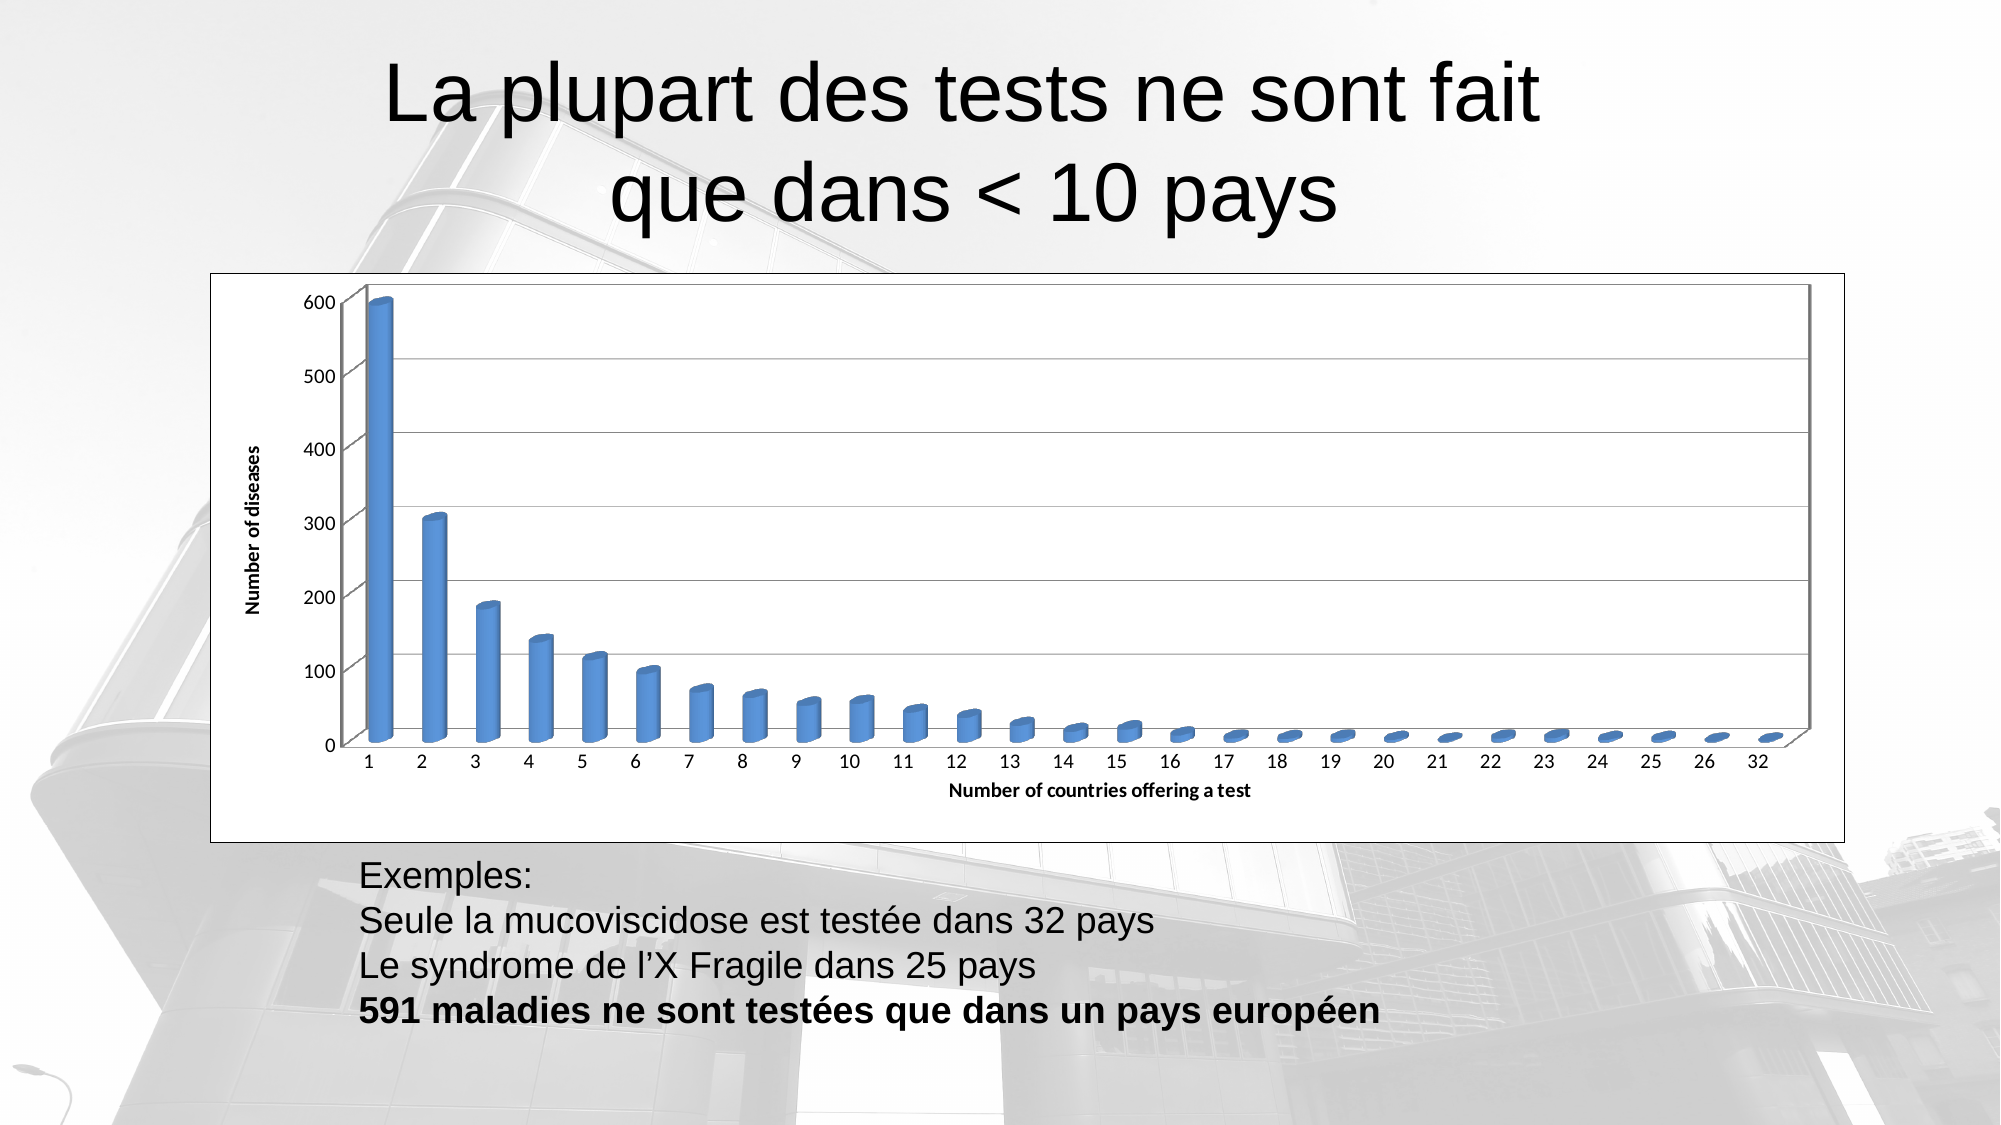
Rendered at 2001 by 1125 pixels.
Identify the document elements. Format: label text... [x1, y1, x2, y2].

chart [210, 273, 1845, 843]
text_box Exemples: Seule la mucoviscidose est testée dans 32 pays Le syndrome de l’X Fragile dans 25 pays 591 maladies ne sont testées que dans un pays européen [343, 843, 1645, 1125]
text_box La plupart des tests ne sont fait que dans < 10 pays [273, 30, 1676, 246]
